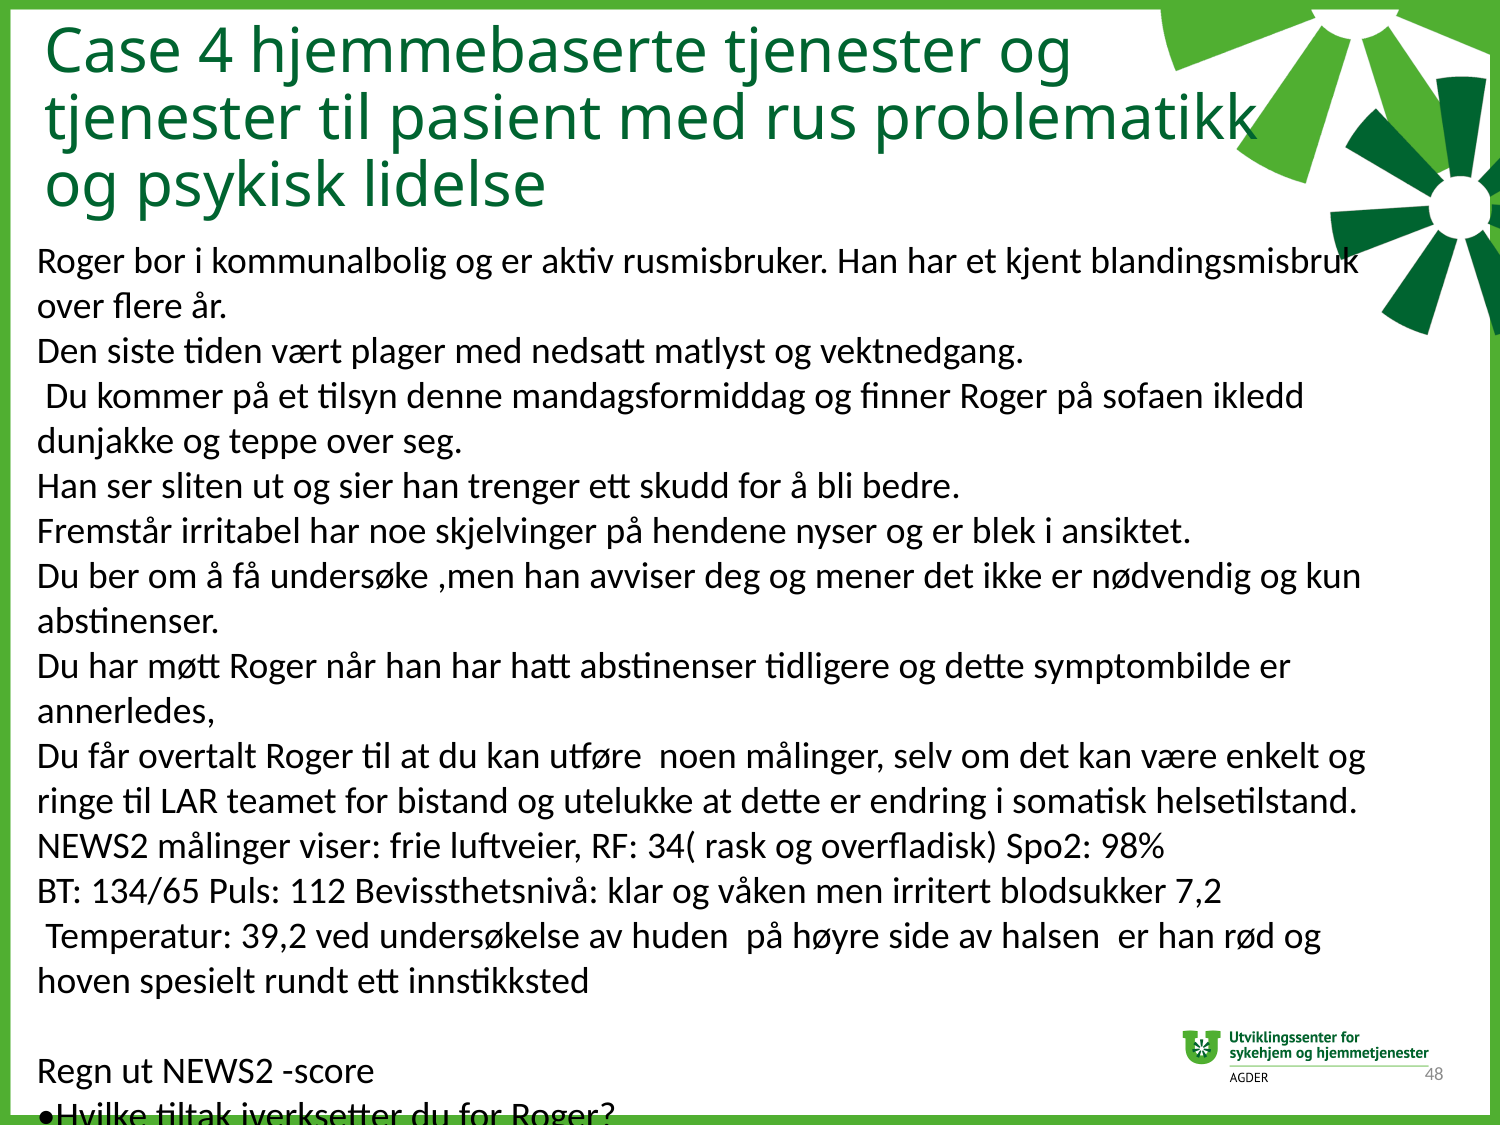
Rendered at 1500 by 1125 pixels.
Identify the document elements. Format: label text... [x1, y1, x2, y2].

text_box Roger bor i kommunalbolig og er aktiv rusmisbruker. Han har et kjent blandingsmisbruk over flere år. Den siste tiden vært plager med nedsatt matlyst og vektnedgang. Du kommer på et tilsyn denne mandagsformiddag og finner Roger på sofaen ikledd dunjakke og teppe over seg. Han ser sliten ut og sier han trenger ett skudd for å bli bedre. Fremstår irritabel har noe skjelvinger på hendene nyser og er blek i ansiktet. Du ber om å få undersøke ,men han avviser deg og mener det ikke er nødvendig og kun abstinenser. Du har møtt Roger når han har hatt abstinenser tidligere og dette symptombilde er annerledes, Du får overtalt Roger til at du kan utføre noen målinger, selv om det kan være enkelt og ringe til LAR teamet for bistand og utelukke at dette er endring i somatisk helsetilstand. NEWS2 målinger viser: frie luftveier, RF: 34( rask og overfladisk) Spo2: 98% BT: 134/65 Puls: 112 Bevissthetsnivå: klar og våken men irritert blodsukker 7,2 Temperatur: 39,2 ved undersøkelse av huden på høyre side av halsen er han rød og hoven spesielt rundt ett innstikksted Regn ut NEWS2 -score •Hvilke tiltak iverksetter du for Roger? [22, 228, 1428, 1125]
picture [0, 0, 1500, 1125]
slide_number 48 [1428, 1042, 1459, 1103]
title Case 4 hjemmebaserte tjenester og tjenester til pasient med rus problematikk og psykisk lidelse [29, 10, 1324, 228]
